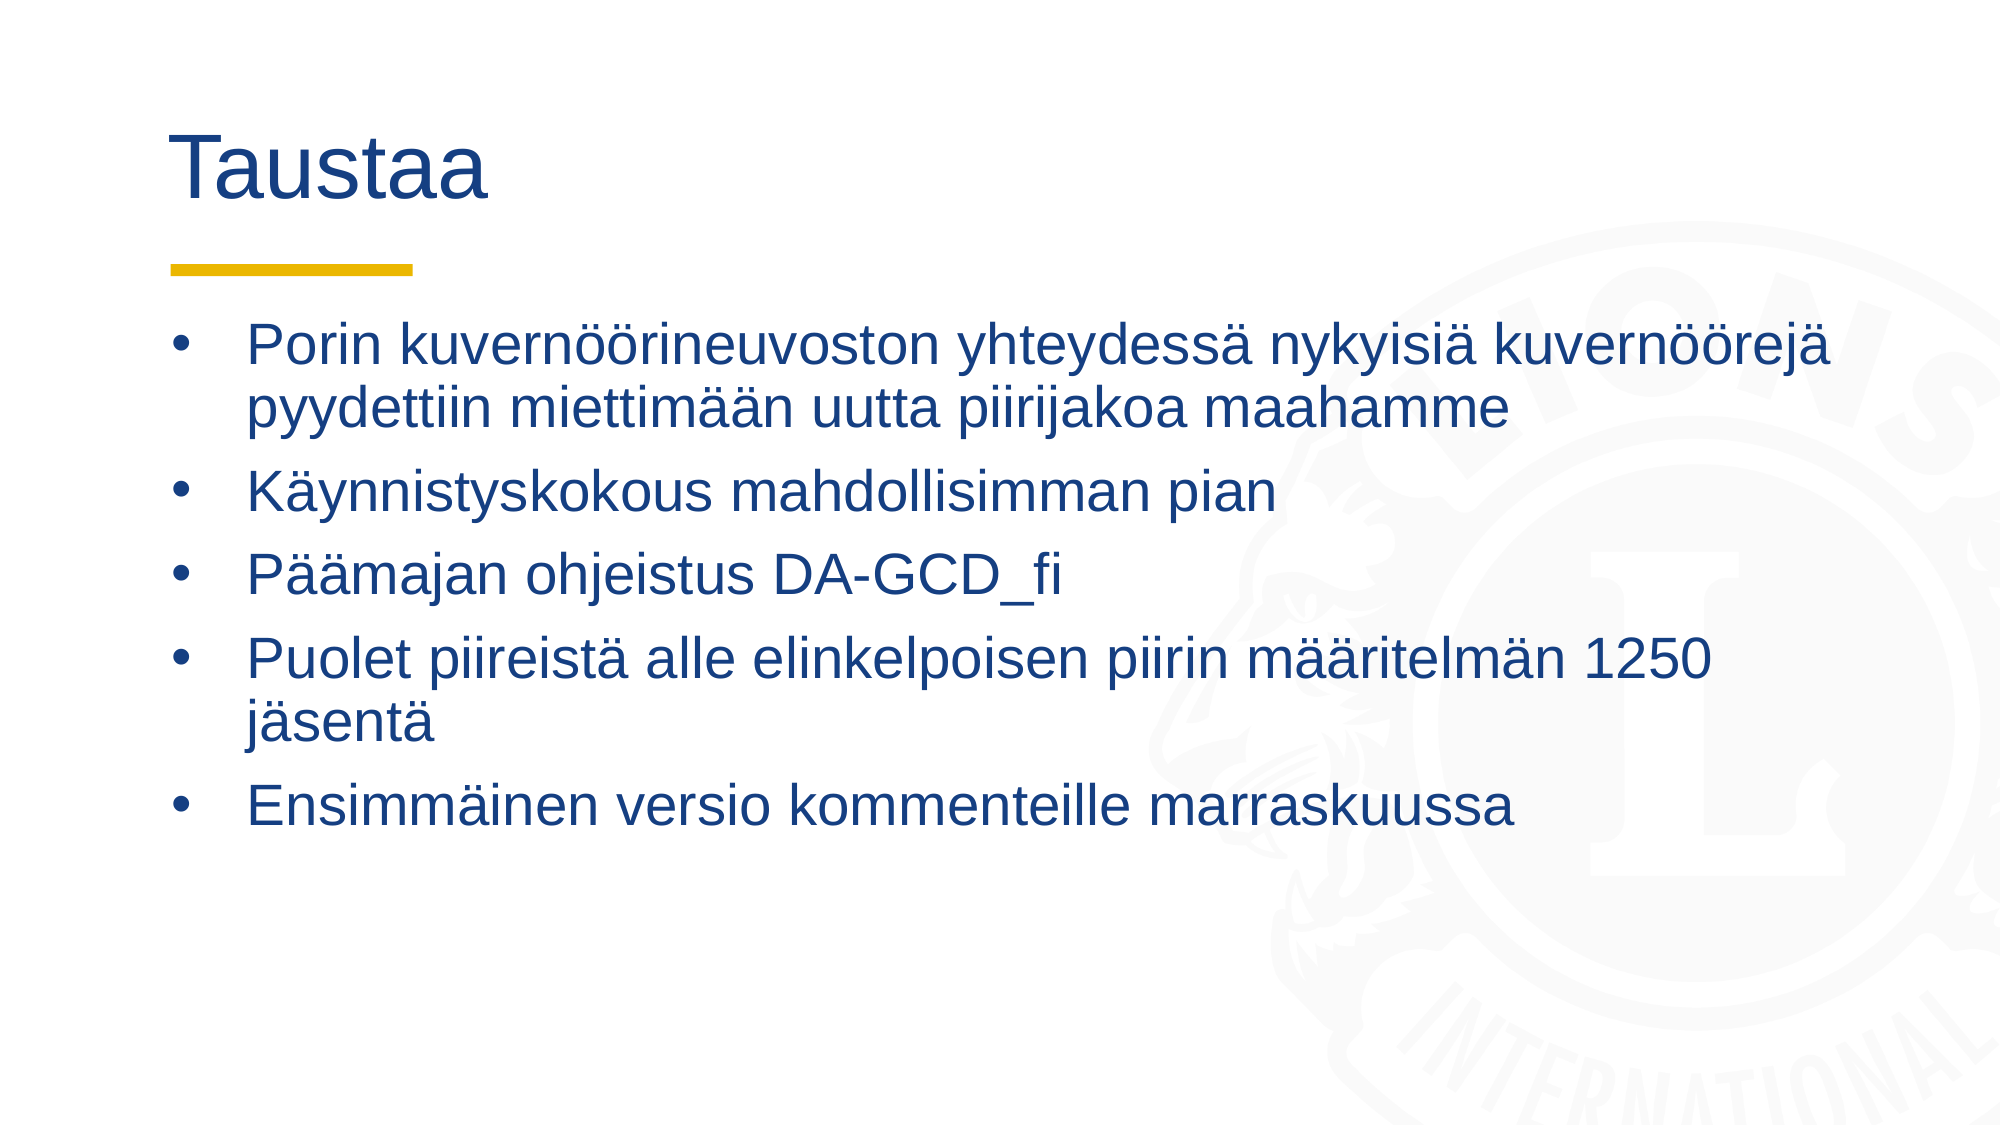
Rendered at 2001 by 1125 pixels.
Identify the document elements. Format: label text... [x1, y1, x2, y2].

list Porin kuvernöörineuvoston yhteydessä nykyisiä kuvernöörejä pyydettiin miettimään uutta piirijakoa maahamme Käynnistyskokous mahdollisimman pian Päämajan ohjeistus DA-GCD_fi Puolet piireistä alle elinkelpoisen piirin määritelmän 1250 jäsentä Ensimmäinen versio kommenteille marraskuussa [156, 306, 1880, 1023]
title Taustaa [152, 59, 1878, 278]
